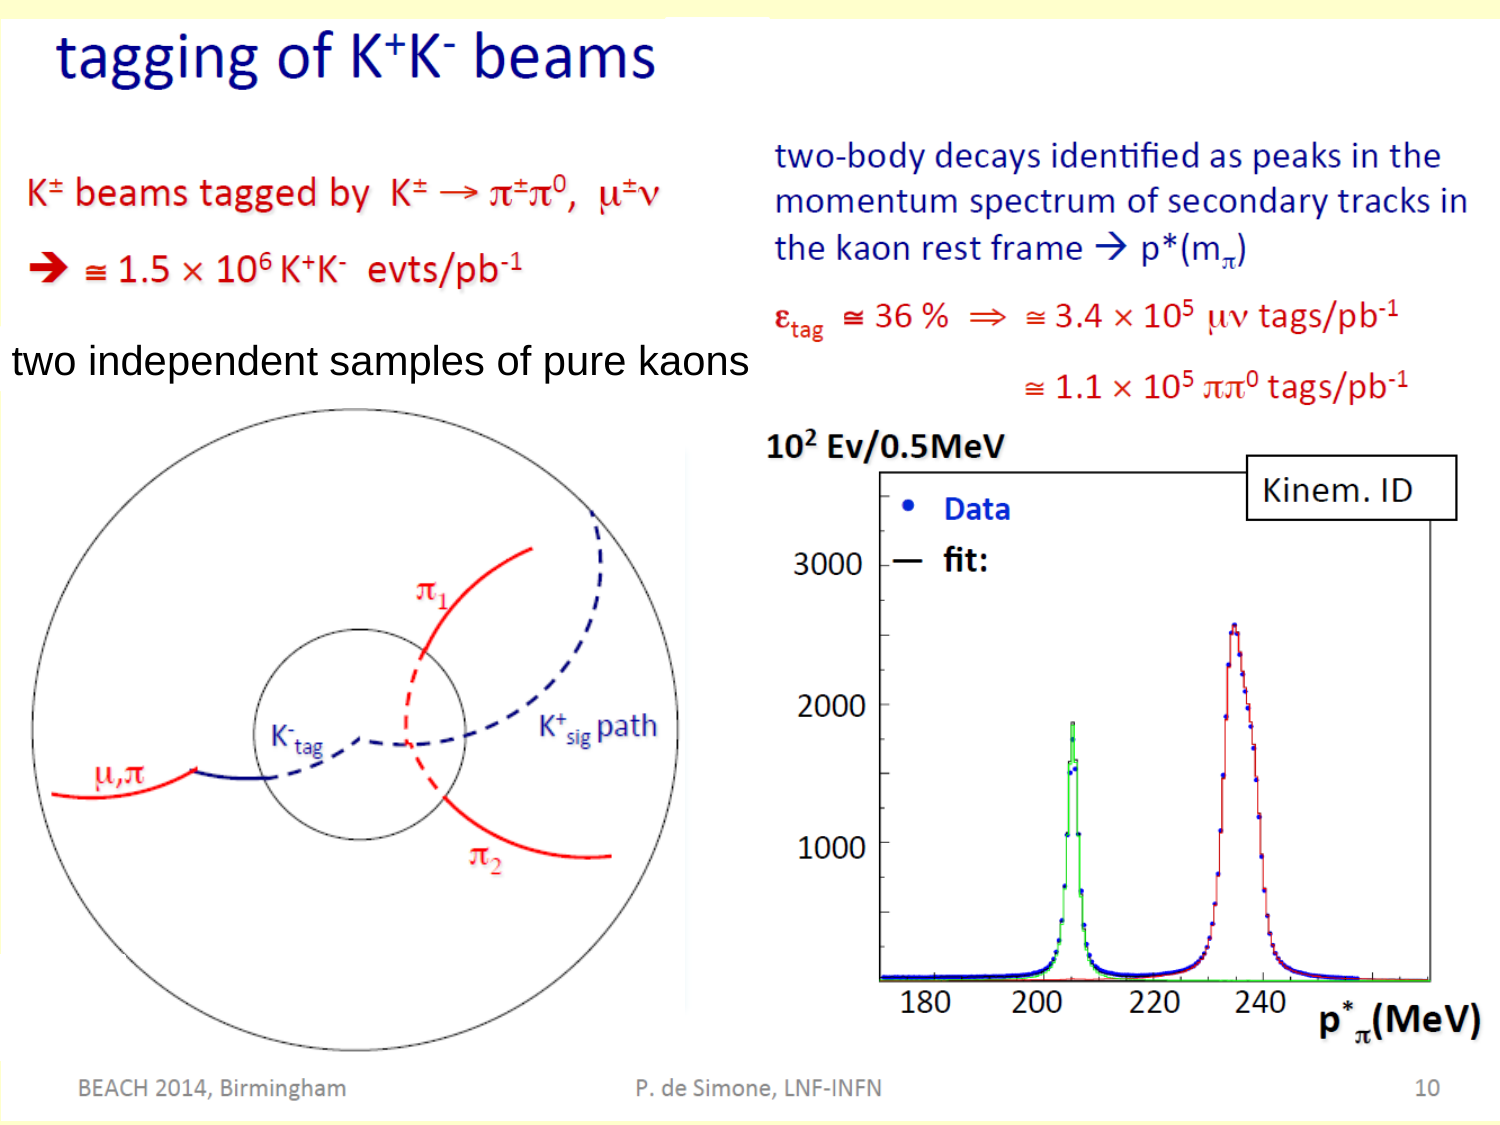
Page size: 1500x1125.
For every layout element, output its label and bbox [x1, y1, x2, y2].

text_box [0, 0, 1500, 19]
picture [1, 18, 1500, 1121]
